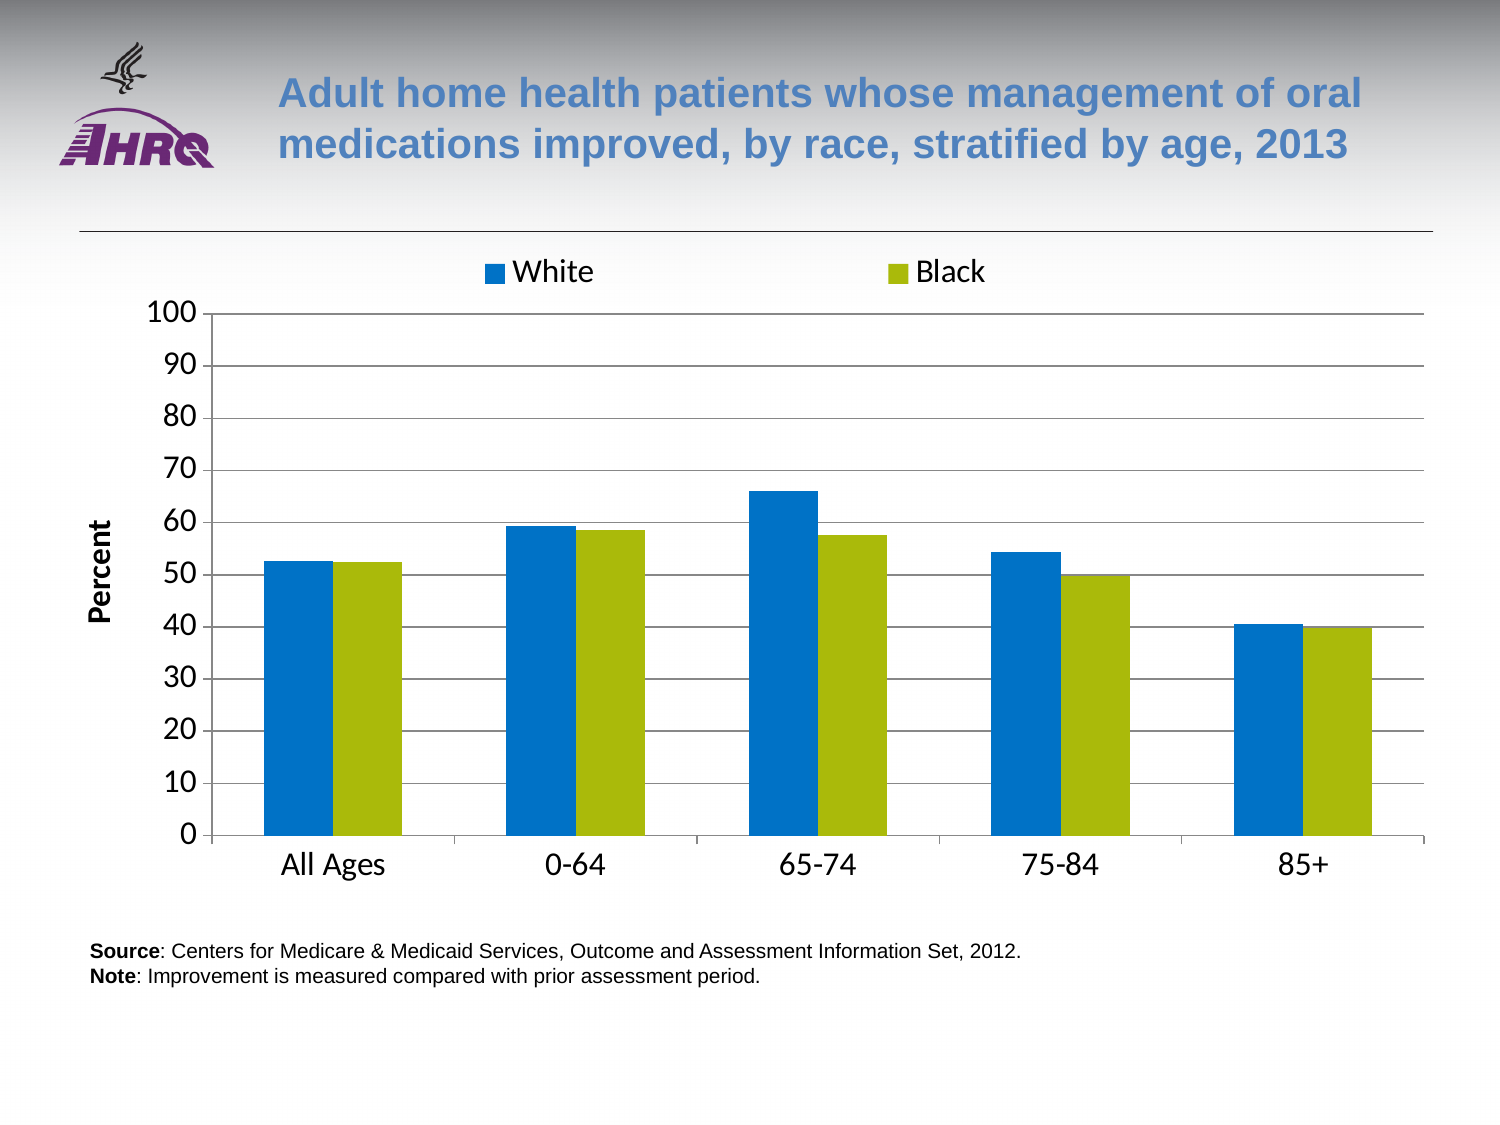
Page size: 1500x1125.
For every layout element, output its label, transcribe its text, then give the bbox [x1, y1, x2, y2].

title Adult home health patients whose management of oral medications improved, by race, stratified by age, 2013 [262, 45, 1425, 188]
text_box Source: Centers for Medicare & Medicaid Services, Outcome and Assessment Information Set, 2012. Note: Improvement is measured compared with prior assessment period. [74, 929, 1425, 995]
chart [74, 239, 1426, 916]
picture [0, 0, 1500, 1125]
